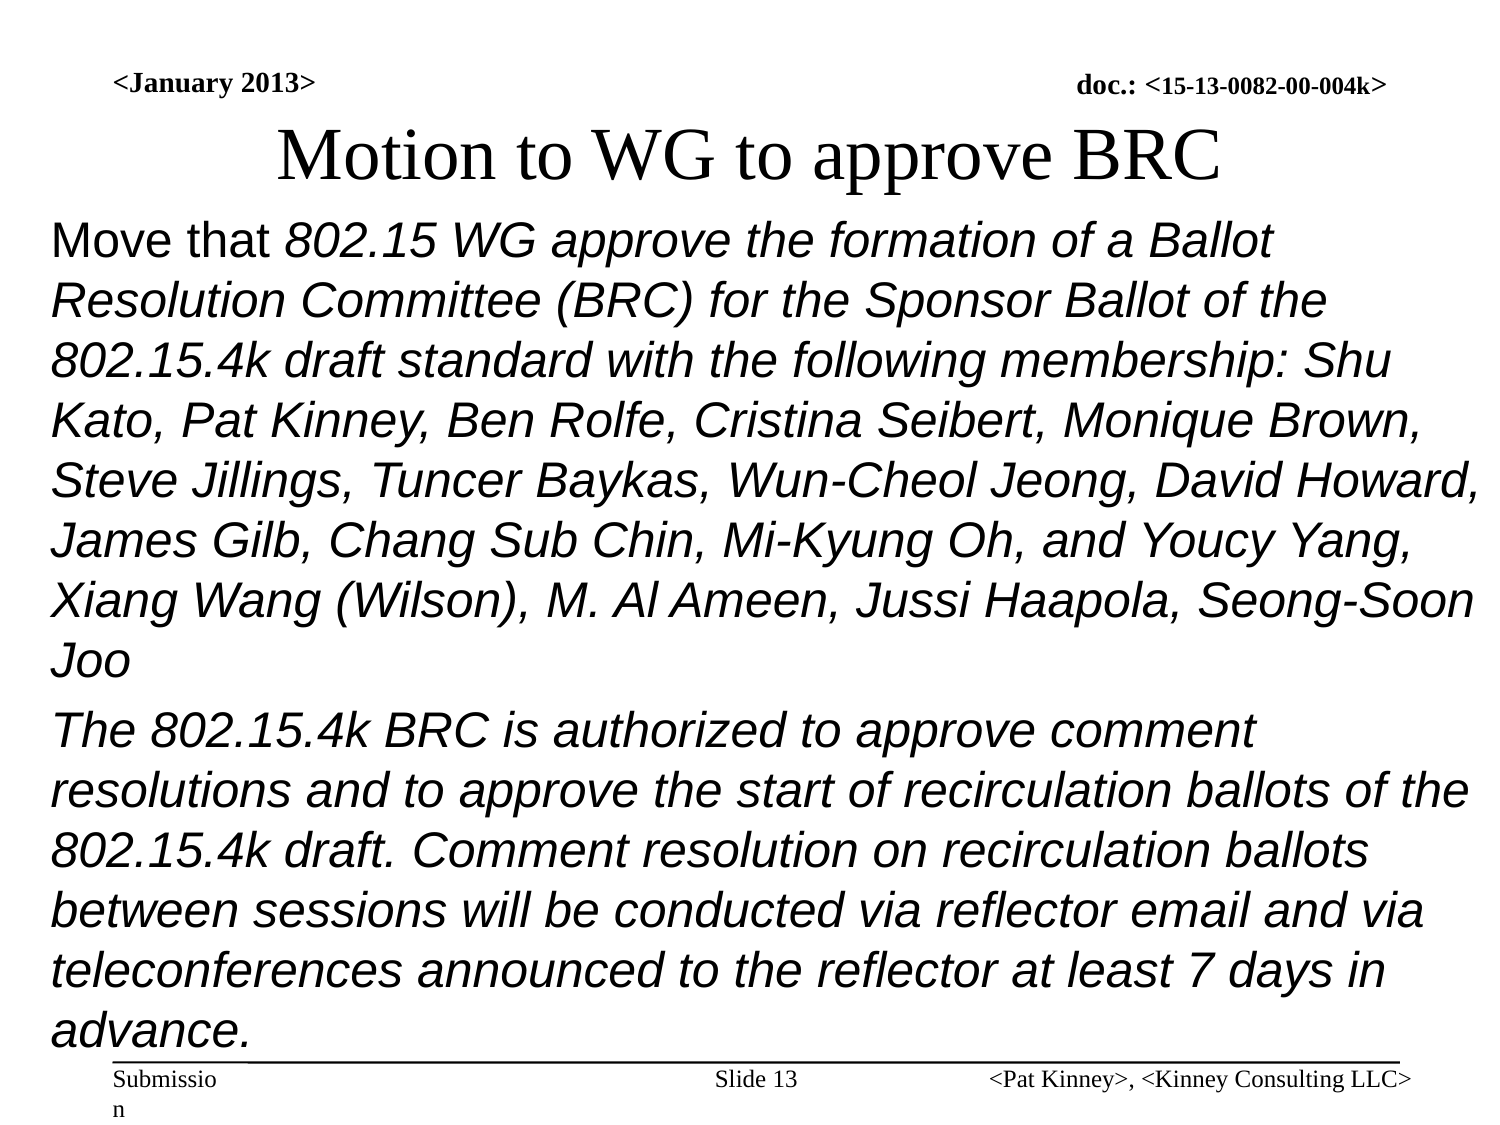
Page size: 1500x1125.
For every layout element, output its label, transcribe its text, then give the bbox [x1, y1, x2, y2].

slide_number Slide 13 [712, 1061, 800, 1093]
title Motion to WG to approve BRC [112, 62, 1388, 200]
footer <Pat Kinney>, <Kinney Consulting LLC> [899, 1061, 1413, 1093]
list Move that 802.15 WG approve the formation of a Ballot Resolution Committee (BRC) for the Sponsor Ballot of the 802.15.4k draft standard with the following membership: Shu Kato, Pat Kinney, Ben Rolfe, Cristina Seibert, Monique Brown, Steve Jillings, Tuncer Baykas, Wun-Cheol Jeong, David Howard, James Gilb, Chang Sub Chin, Mi-Kyung Oh, and Youcy Yang, Xiang Wang (Wilson), M. Al Ameen, Jussi Haapola, Seong-Soon Joo The 802.15.4k BRC is authorized to approve comment resolutions and to approve the start of recirculation ballots of the 802.15.4k draft. Comment resolution on recirculation ballots between sessions will be conducted via reflector email and via teleconferences announced to the reflector at least 7 days in advance. [35, 200, 1498, 1000]
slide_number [112, 62, 376, 99]
